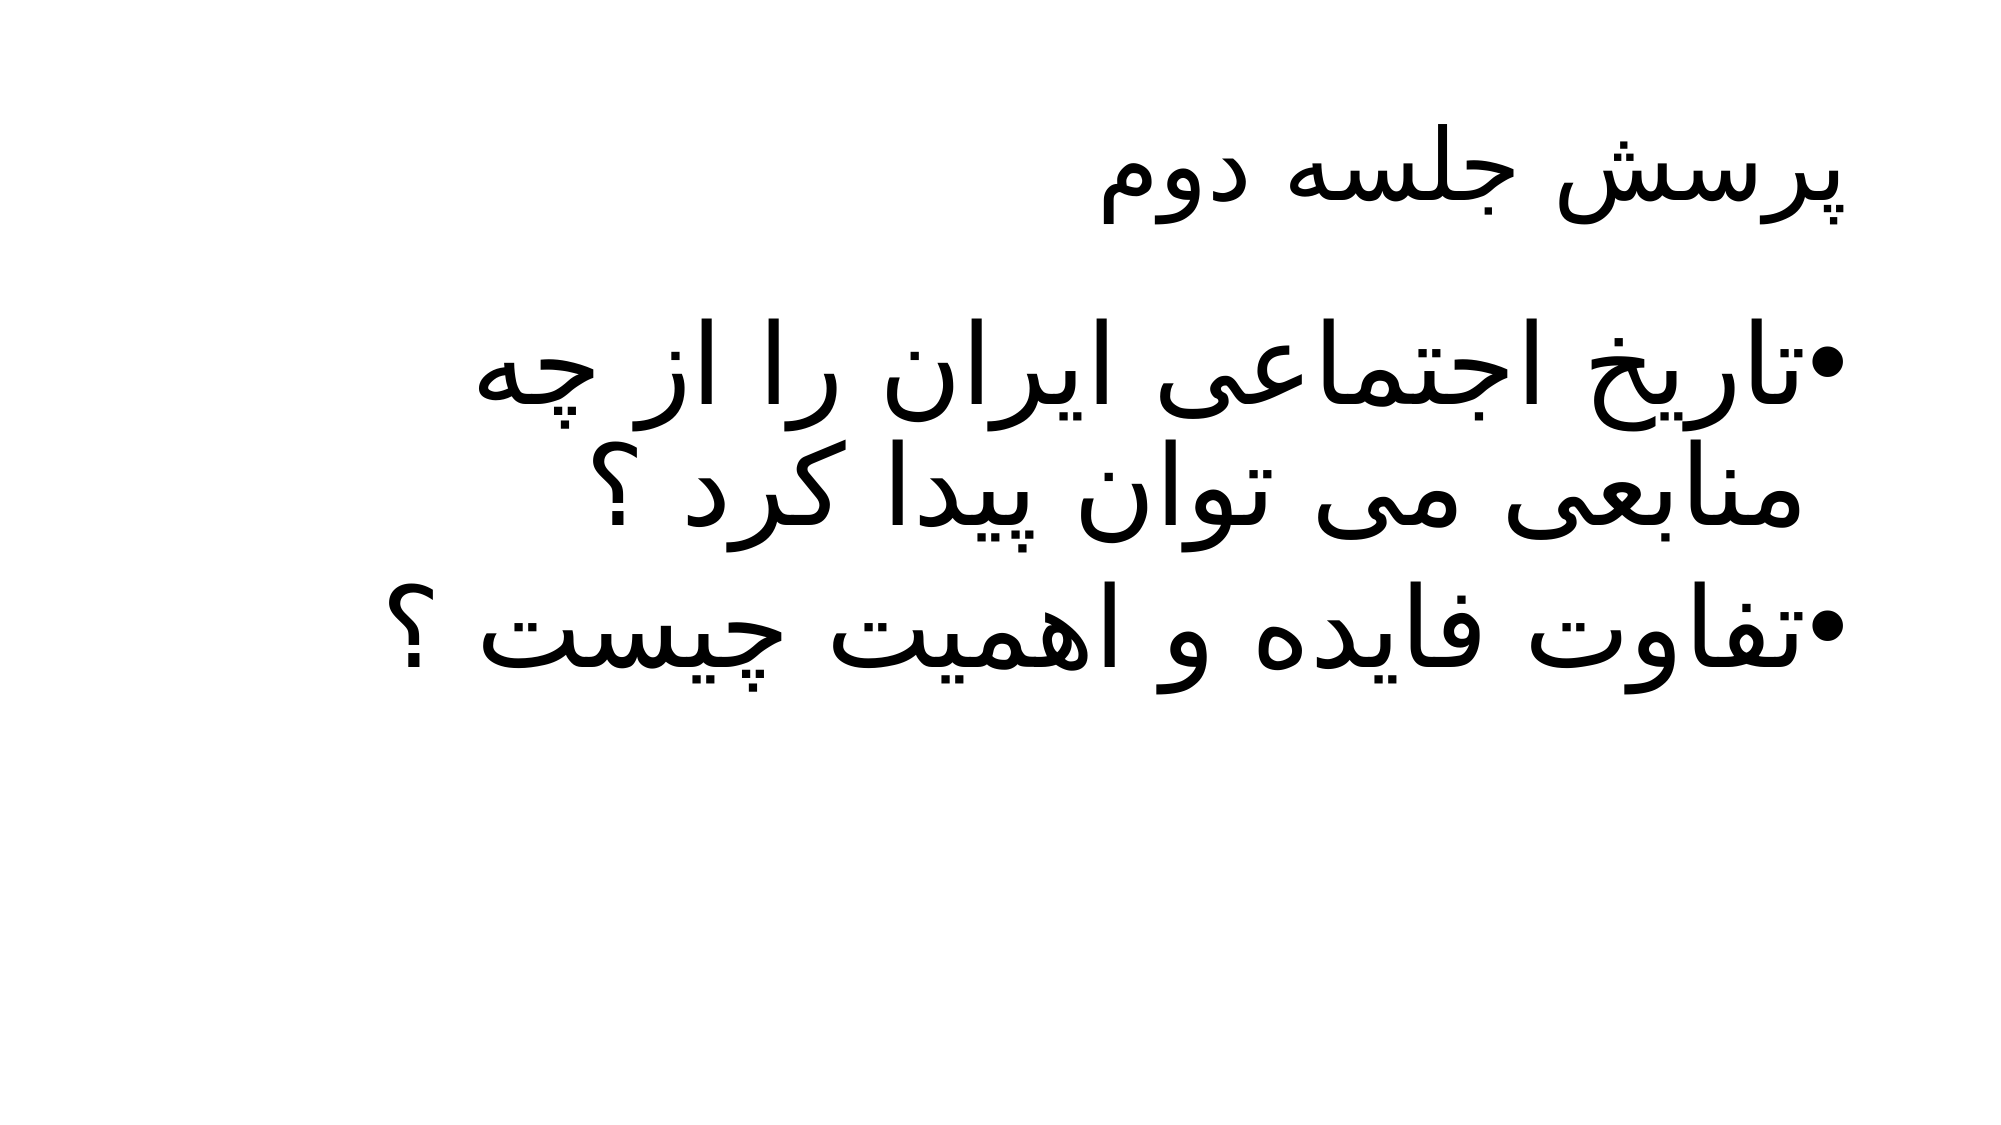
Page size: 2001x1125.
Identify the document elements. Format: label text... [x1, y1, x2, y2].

list تاریخ اجتماعی ایران را از چه منابعی می توان پیدا کرد ؟ تفاوت فایده و اهمیت چیست ؟ [137, 299, 1863, 1014]
title پرسش جلسه دوم [137, 59, 1863, 278]
